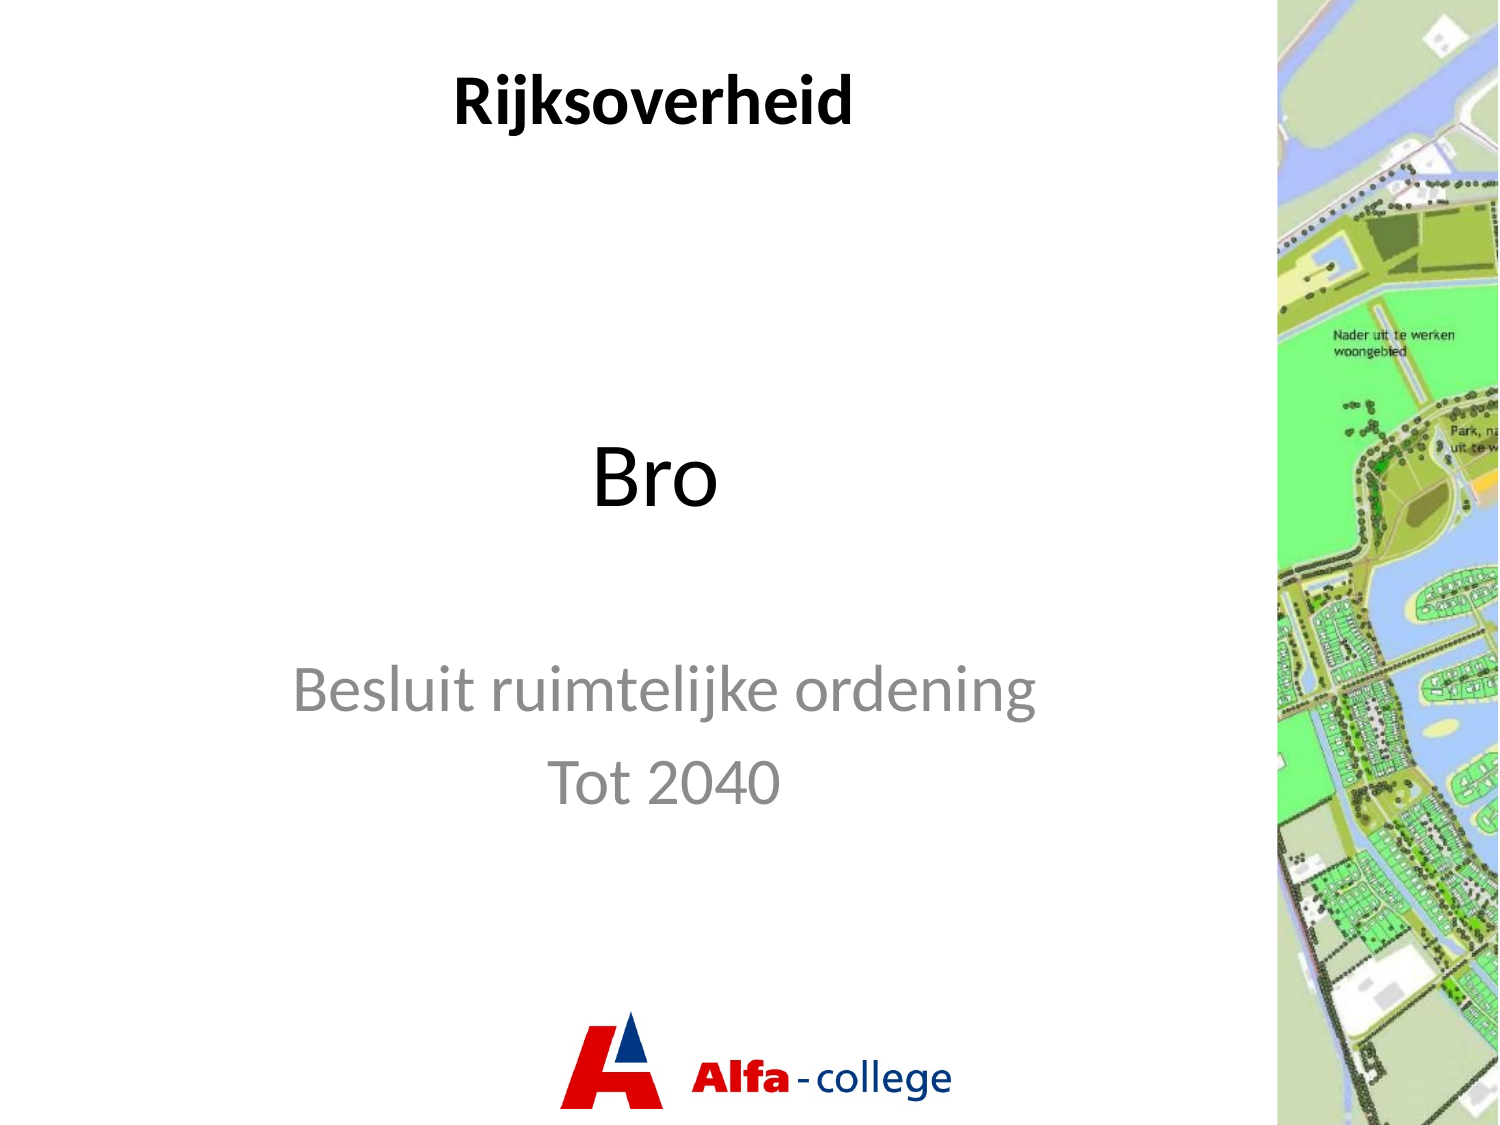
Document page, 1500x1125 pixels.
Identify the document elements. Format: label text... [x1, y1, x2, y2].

subtitle Besluit ruimtelijke ordening Tot 2040 [225, 637, 1105, 925]
title Bro [112, 349, 1199, 591]
picture [560, 1011, 951, 1109]
picture [1277, 0, 1499, 1125]
text_box Rijksoverheid [75, 45, 1235, 233]
